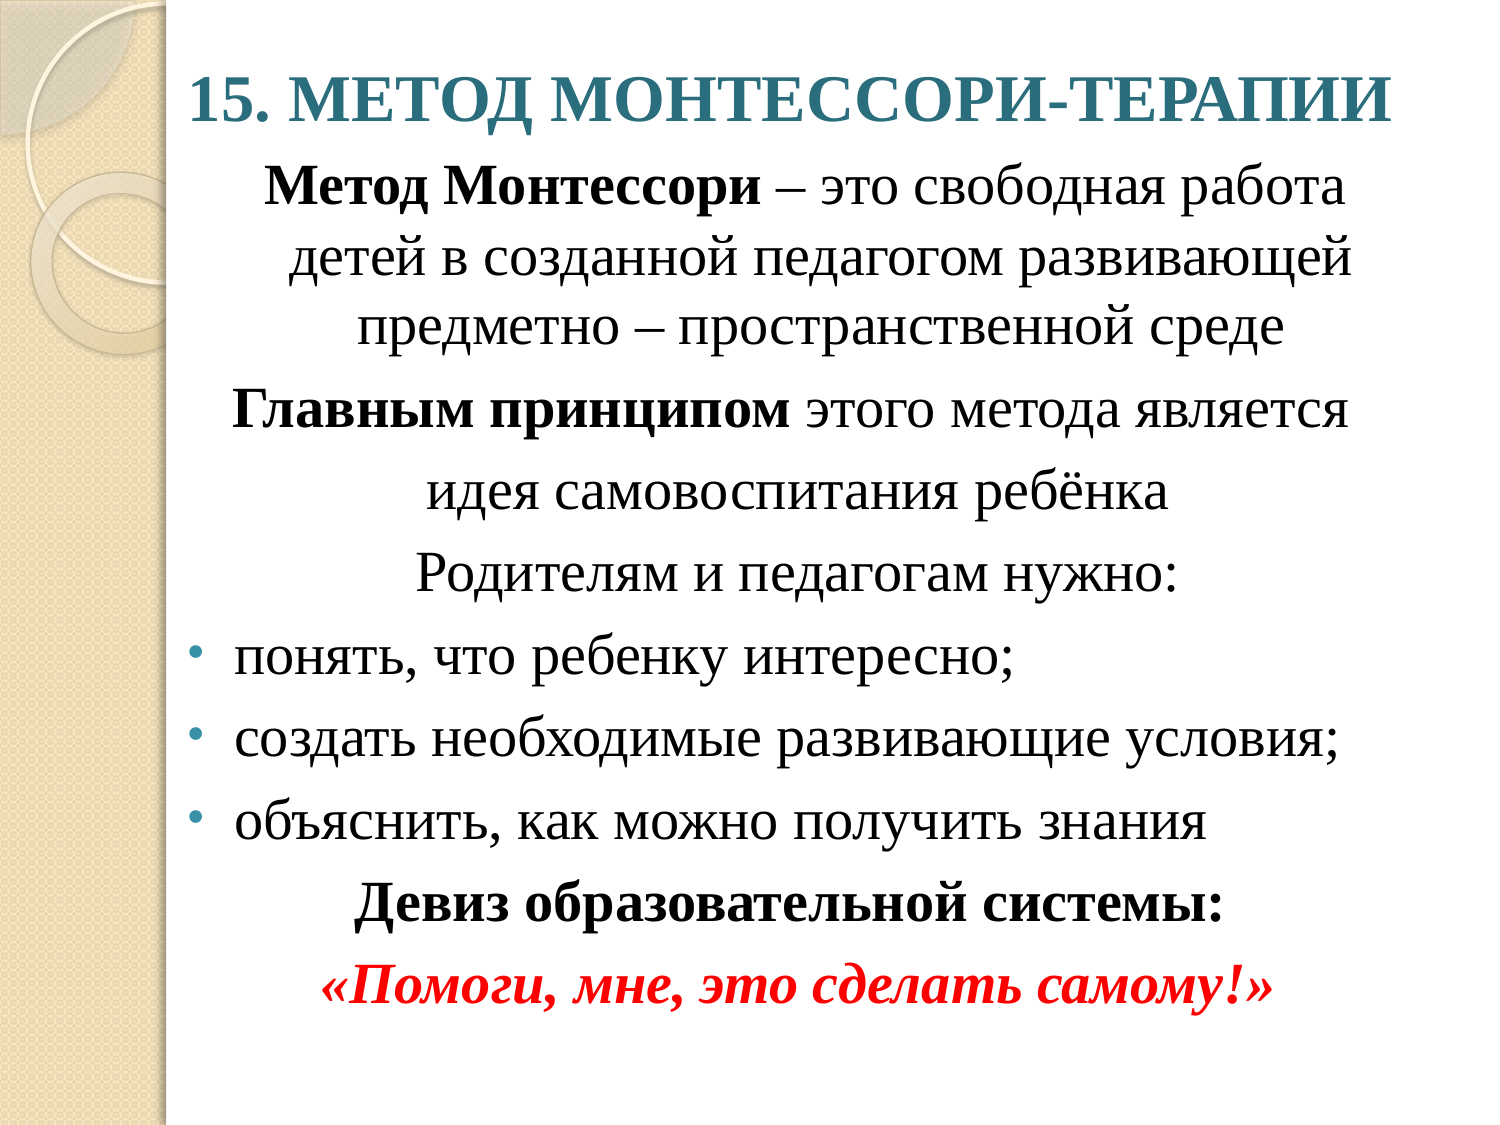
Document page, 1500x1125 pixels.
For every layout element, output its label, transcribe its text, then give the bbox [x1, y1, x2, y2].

list 15. МЕТОД МОНТЕССОРИ-ТЕРАПИИ Метод Монтессори – это свободная работа детей в созданной педагогом развивающей предметно – пространственной среде Главным принципом этого метода является идея самовоспитания ребёнка Родителям и педагогам нужно: понять, что ребенку интересно; создать необходимые развивающие условия; объяснить, как можно получить знания Девиз образовательной системы: «Помоги, мне, это сделать самому!» [159, 46, 1424, 1062]
